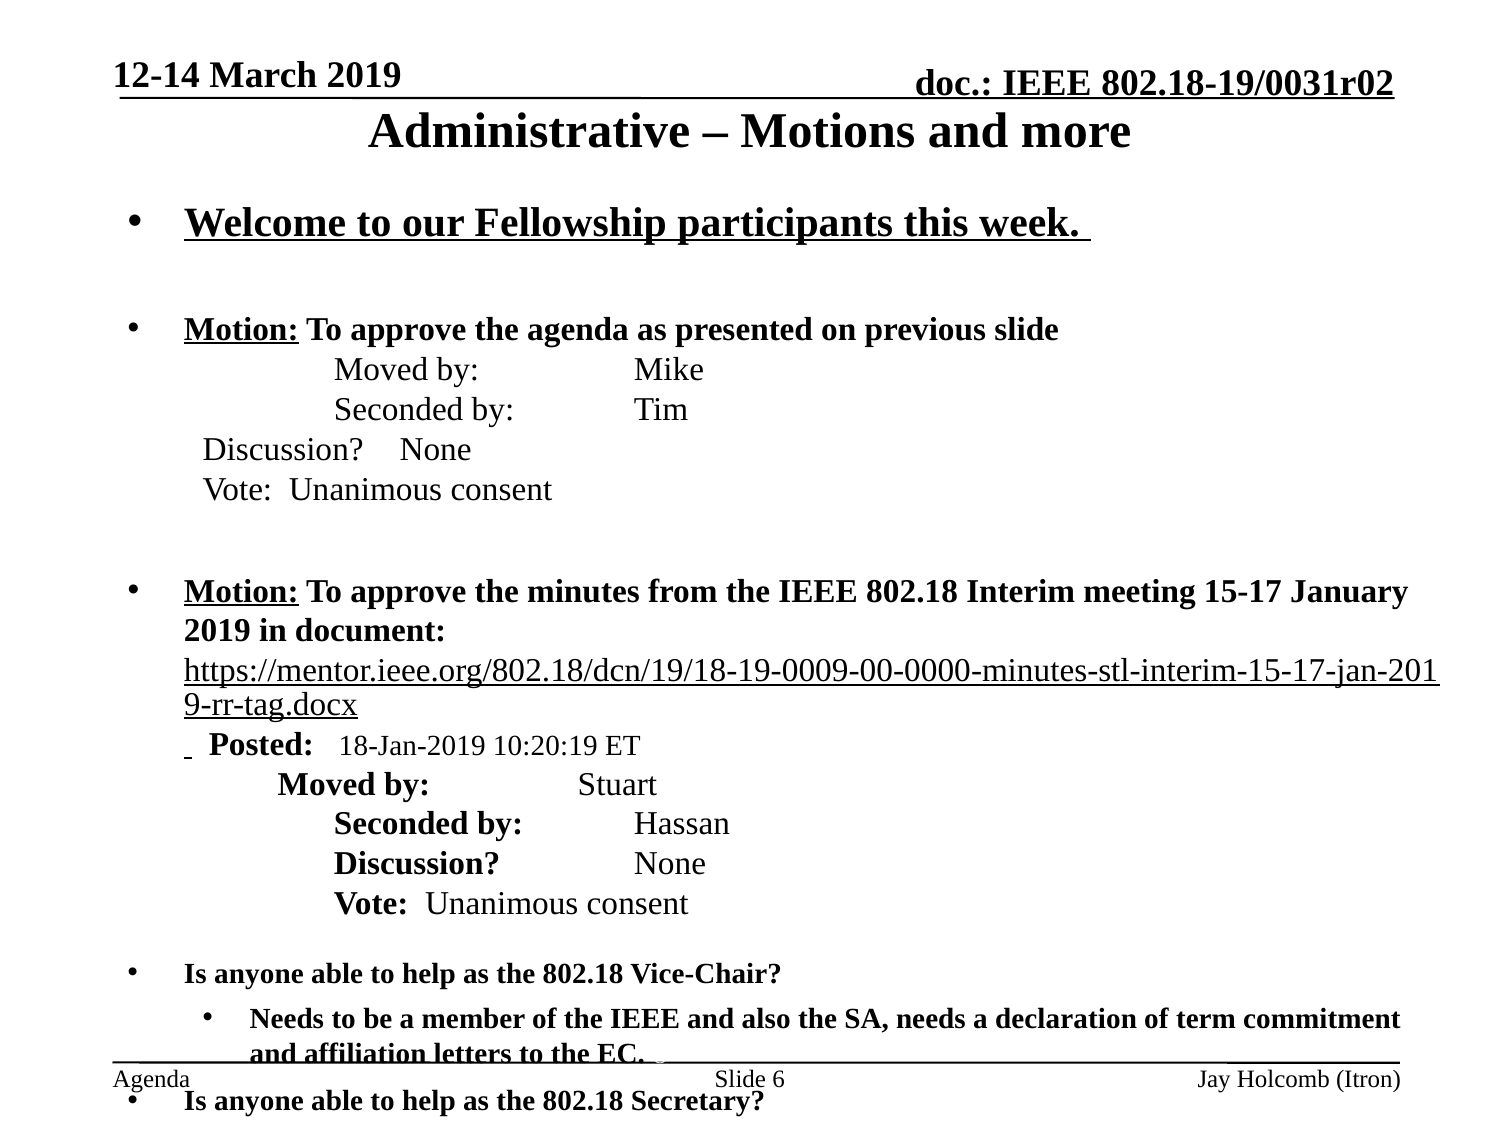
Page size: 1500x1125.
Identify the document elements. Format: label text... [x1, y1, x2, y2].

list Welcome to our Fellowship participants this week. Motion: To approve the agenda as presented on previous slide Moved by: Mike Seconded by: Tim Discussion? None Vote: Unanimous consent Motion: To approve the minutes from the IEEE 802.18 Interim meeting 15-17 January 2019 in document: https://mentor.ieee.org/802.18/dcn/19/18-19-0009-00-0000-minutes-stl-interim-15-17-jan-2019-rr-tag.docx Posted: 18-Jan-2019 10:20:19 ET Moved by: Stuart Seconded by: Hassan Discussion? None Vote: Unanimous consent Is anyone able to help as the 802.18 Vice-Chair? Needs to be a member of the IEEE and also the SA, needs a declaration of term commitment and affiliation letters to the EC. O Is anyone able to help as the 802.18 Secretary? Secretary must be IEEE SA member, though letters are not needed. [112, 187, 1463, 979]
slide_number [112, 49, 488, 95]
title Administrative – Motions and more [112, 87, 1388, 168]
slide_number Slide 6 [699, 1061, 800, 1123]
footer Jay Holcomb (Itron) [878, 1061, 1402, 1093]
